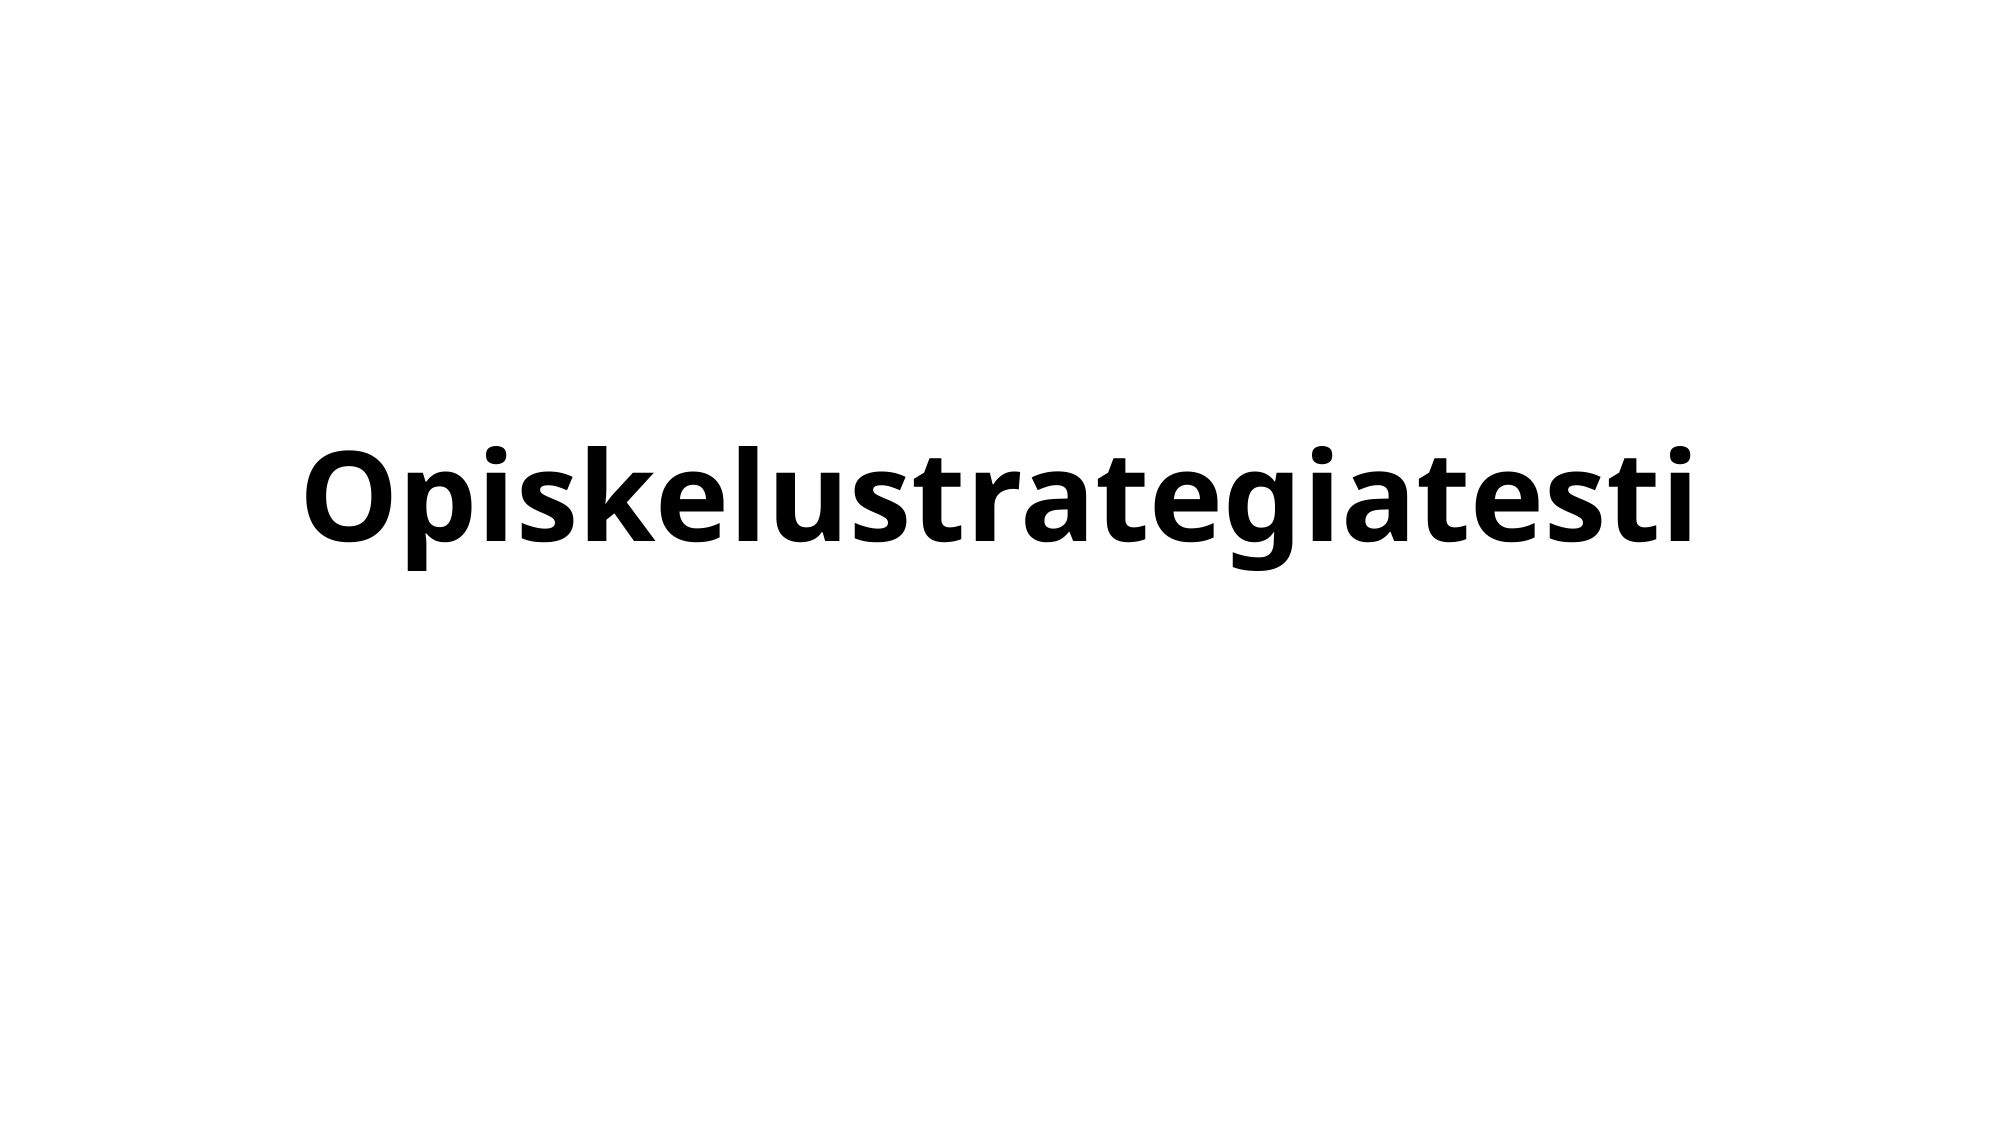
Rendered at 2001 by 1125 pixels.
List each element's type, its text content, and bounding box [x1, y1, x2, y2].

title Opiskelustrategiatesti [249, 184, 1750, 576]
